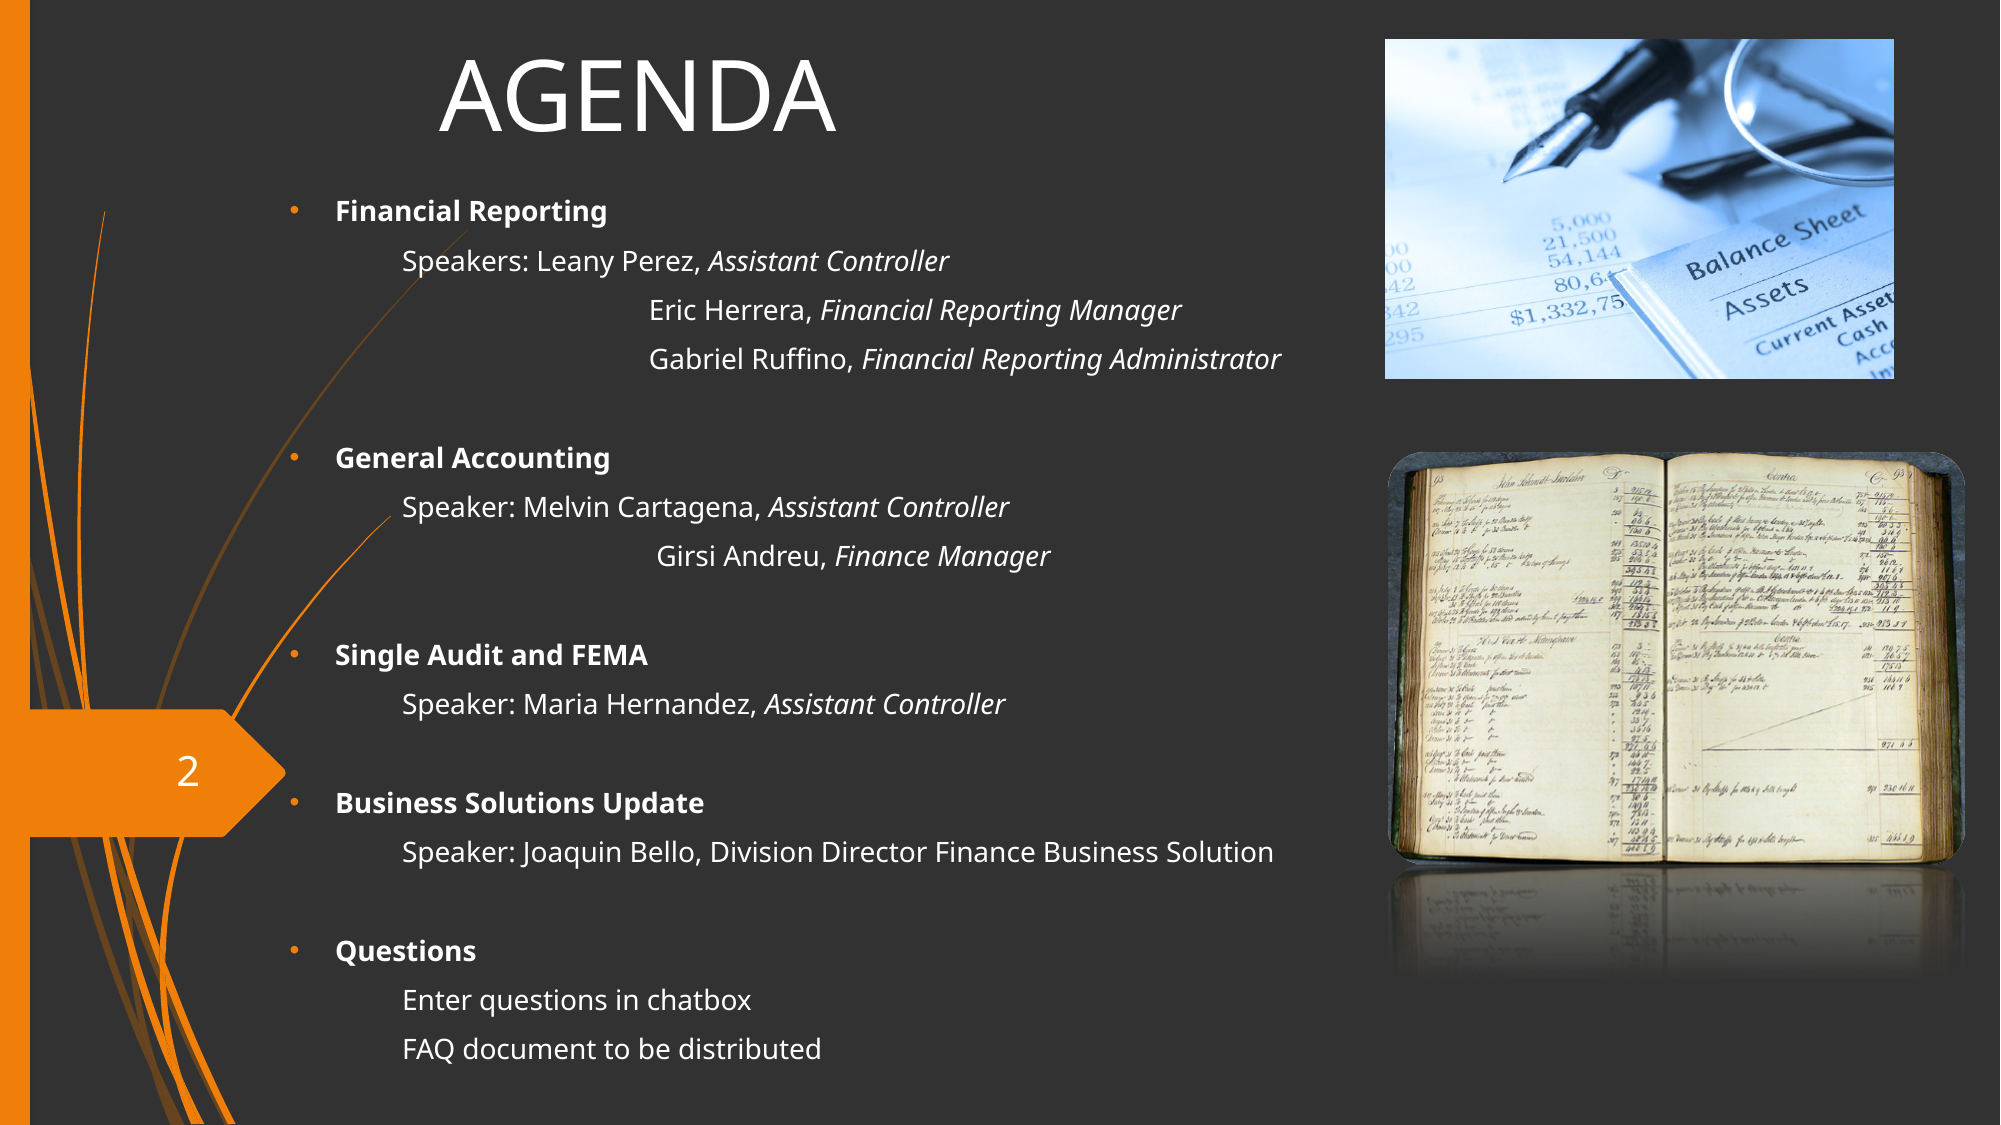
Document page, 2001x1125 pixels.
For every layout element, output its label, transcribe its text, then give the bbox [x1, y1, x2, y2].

slide_number 2 [87, 743, 216, 803]
subtitle Financial Reporting Speakers: Leany Perez, Assistant Controller Eric Herrera, Financial Reporting Manager Gabriel Ruffino, Financial Reporting Administrator General Accounting Speaker: Melvin Cartagena, Assistant Controller Girsi Andreu, Finance Manager Single Audit and FEMA Speaker: Maria Hernandez, Assistant Controller Business Solutions Update Speaker: Joaquin Bello, Division Director Finance Business Solution Questions Enter questions in chatbox FAQ document to be distributed [274, 186, 1775, 1083]
picture [1384, 452, 1968, 1125]
picture [1384, 39, 1894, 379]
title AGENDA [424, 25, 1888, 160]
